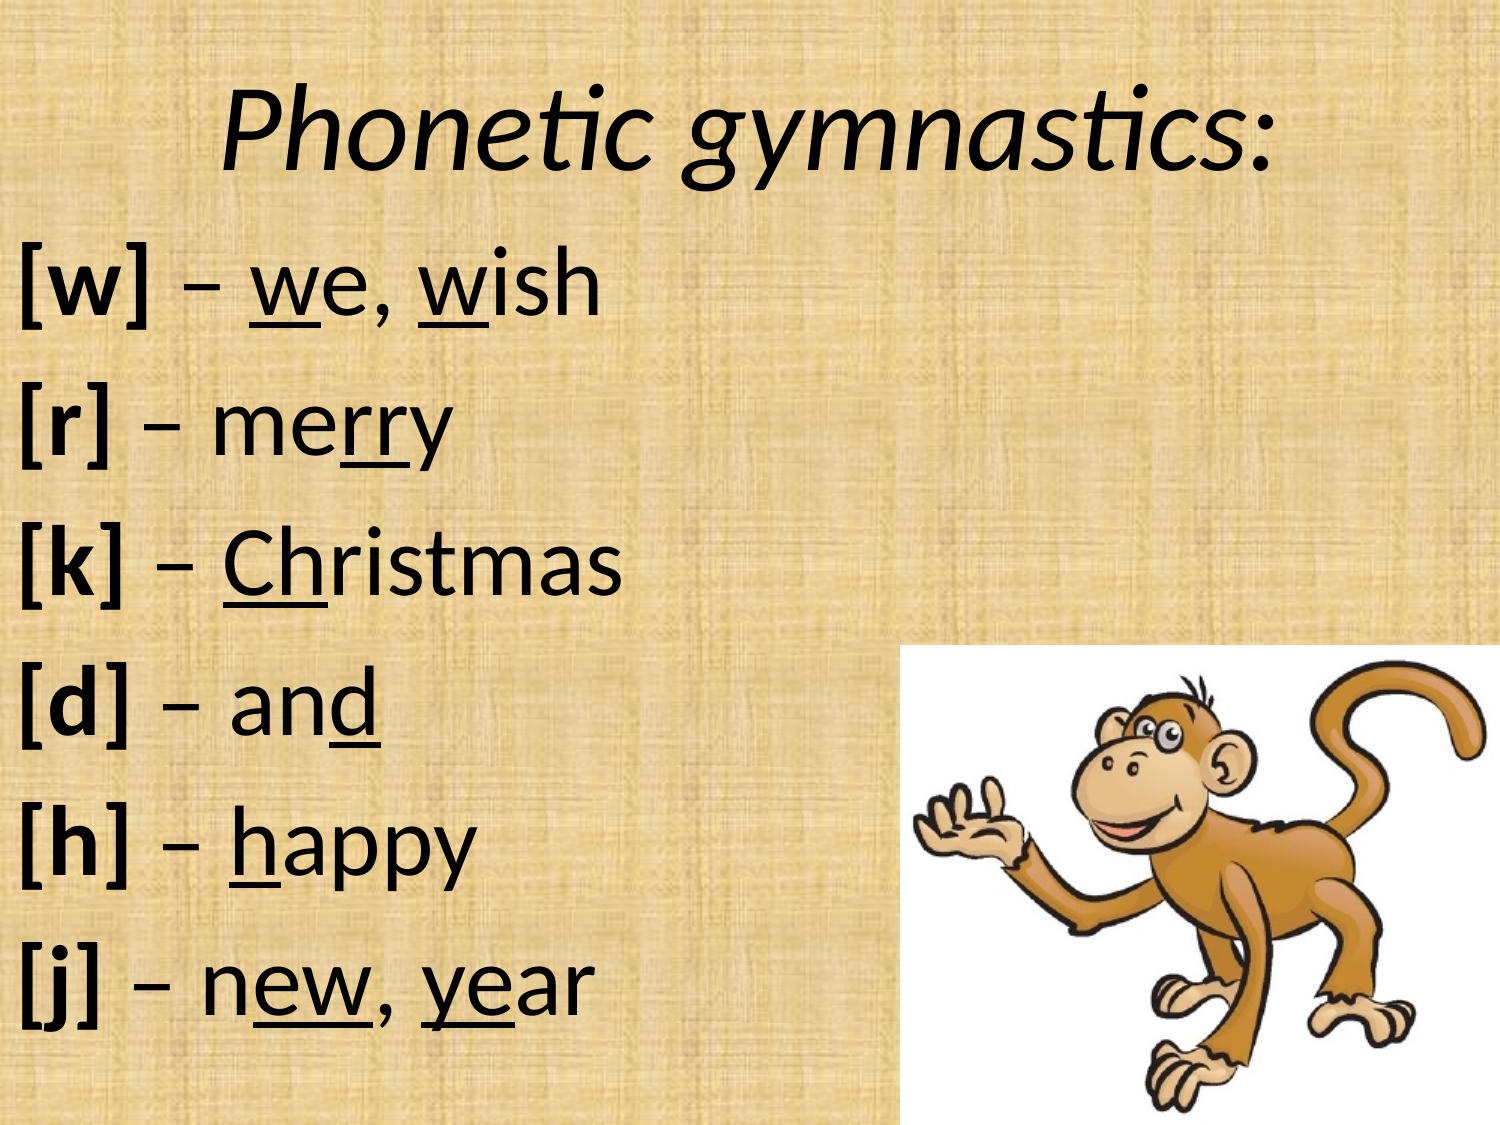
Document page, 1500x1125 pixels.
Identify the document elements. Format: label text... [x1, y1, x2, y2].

subtitle [w] – we, wish [r] – merry [k] – Christmas [d] – and [h] – happy [j] – new, year [0, 242, 1500, 1019]
title Phonetic gymnastics: [0, 0, 1500, 242]
picture [0, 644, 1500, 1125]
